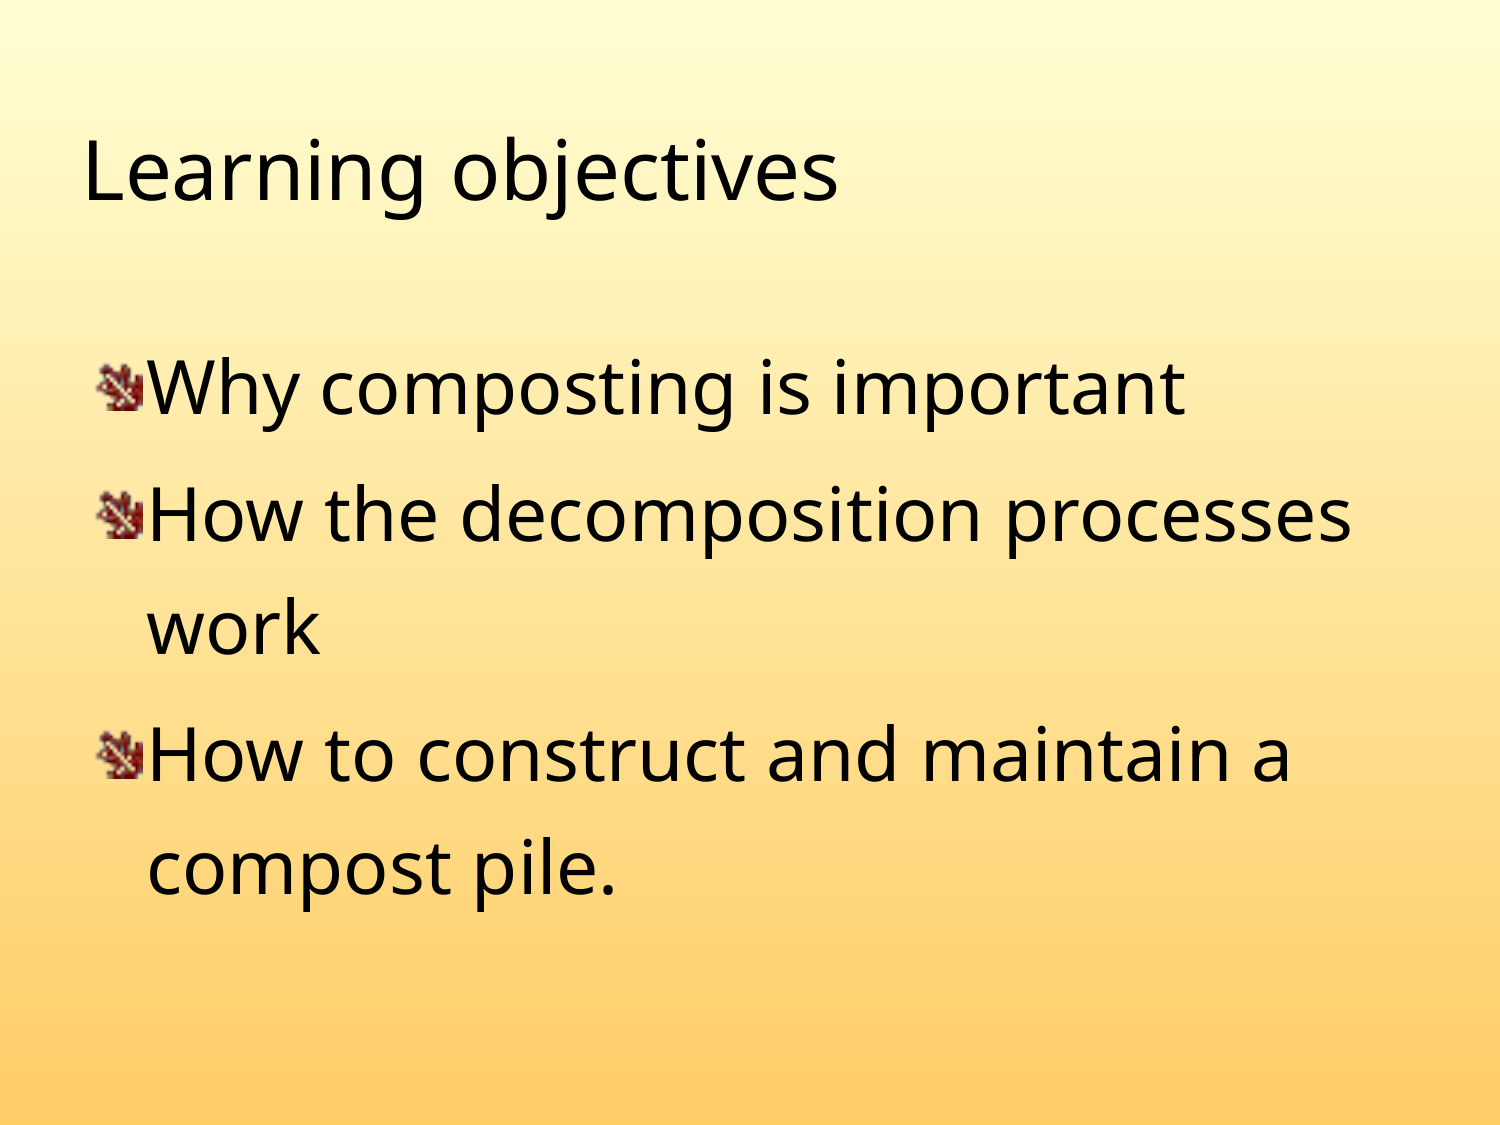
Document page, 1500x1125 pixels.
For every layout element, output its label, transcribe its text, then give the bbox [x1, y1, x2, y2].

list Why composting is important How the decomposition processes work How to construct and maintain a compost pile. [75, 309, 1417, 994]
picture [90, 485, 143, 539]
picture [90, 725, 143, 779]
picture [90, 358, 143, 411]
title Learning objectives [66, 37, 1342, 225]
